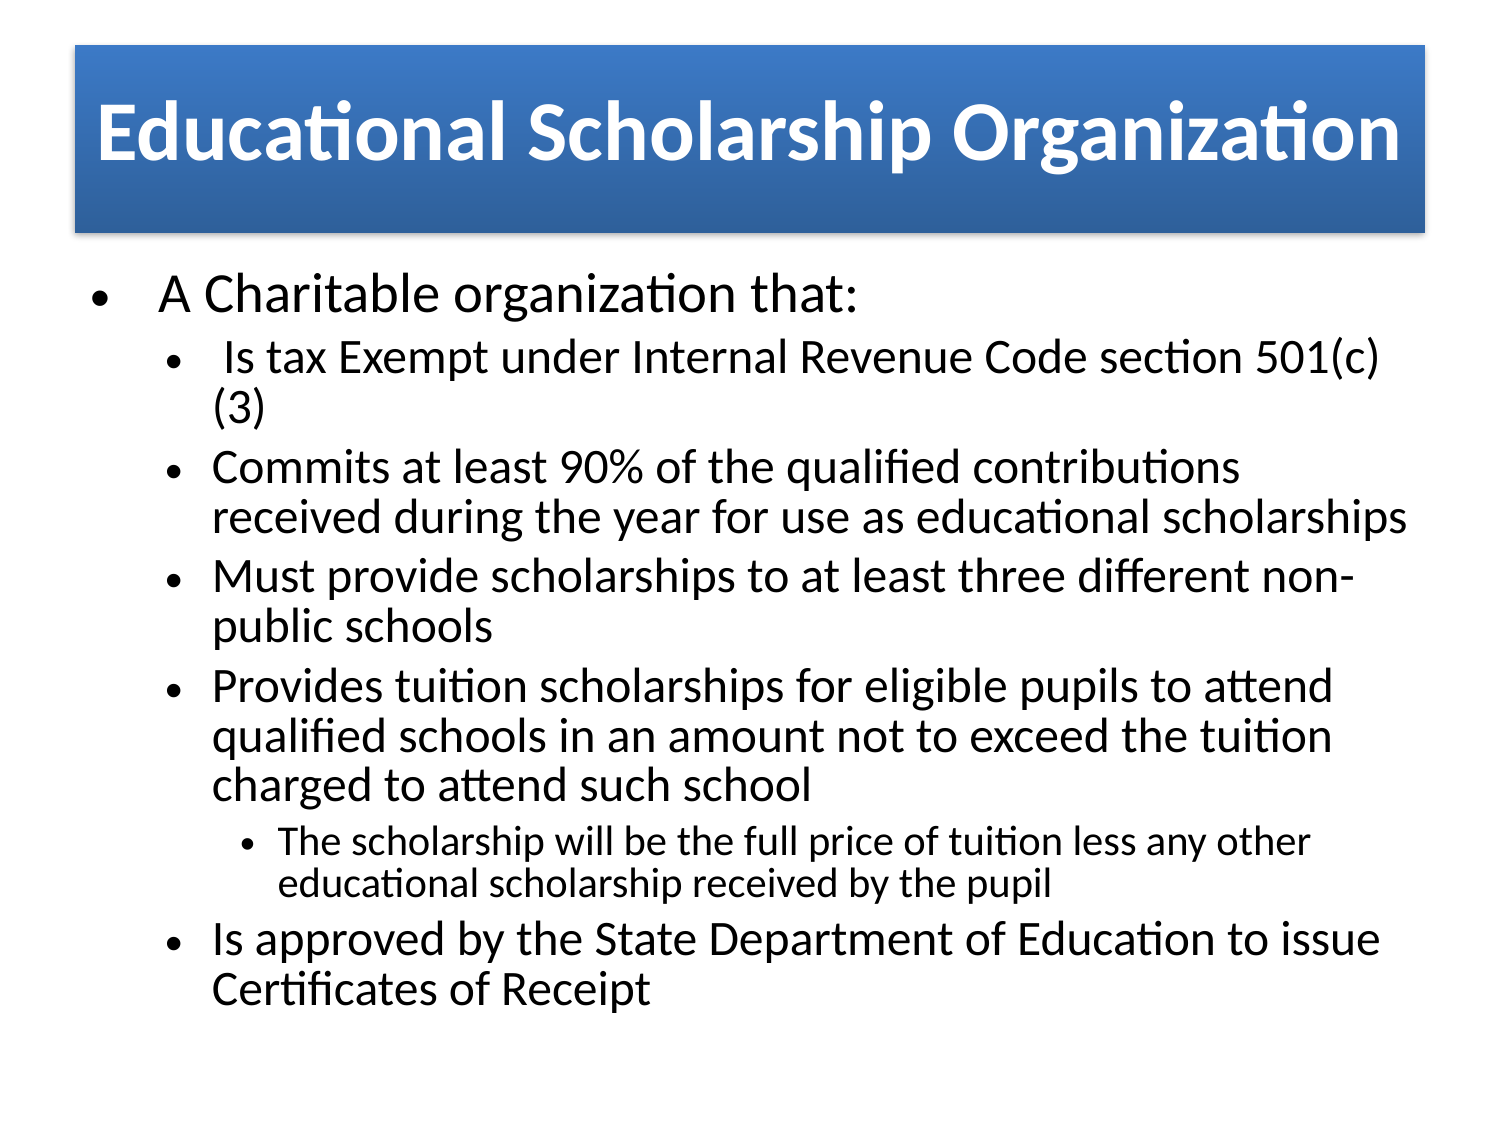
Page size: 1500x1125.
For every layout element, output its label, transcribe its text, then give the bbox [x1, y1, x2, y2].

list A Charitable organization that: Is tax Exempt under Internal Revenue Code section 501(c)(3) Commits at least 90% of the qualified contributions received during the year for use as educational scholarships Must provide scholarships to at least three different non-public schools Provides tuition scholarships for eligible pupils to attend qualified schools in an amount not to exceed the tuition charged to attend such school The scholarship will be the full price of tuition less any other educational scholarship received by the pupil Is approved by the State Department of Education to issue Certificates of Receipt [75, 262, 1425, 1075]
title Educational Scholarship Organization [75, 45, 1425, 233]
